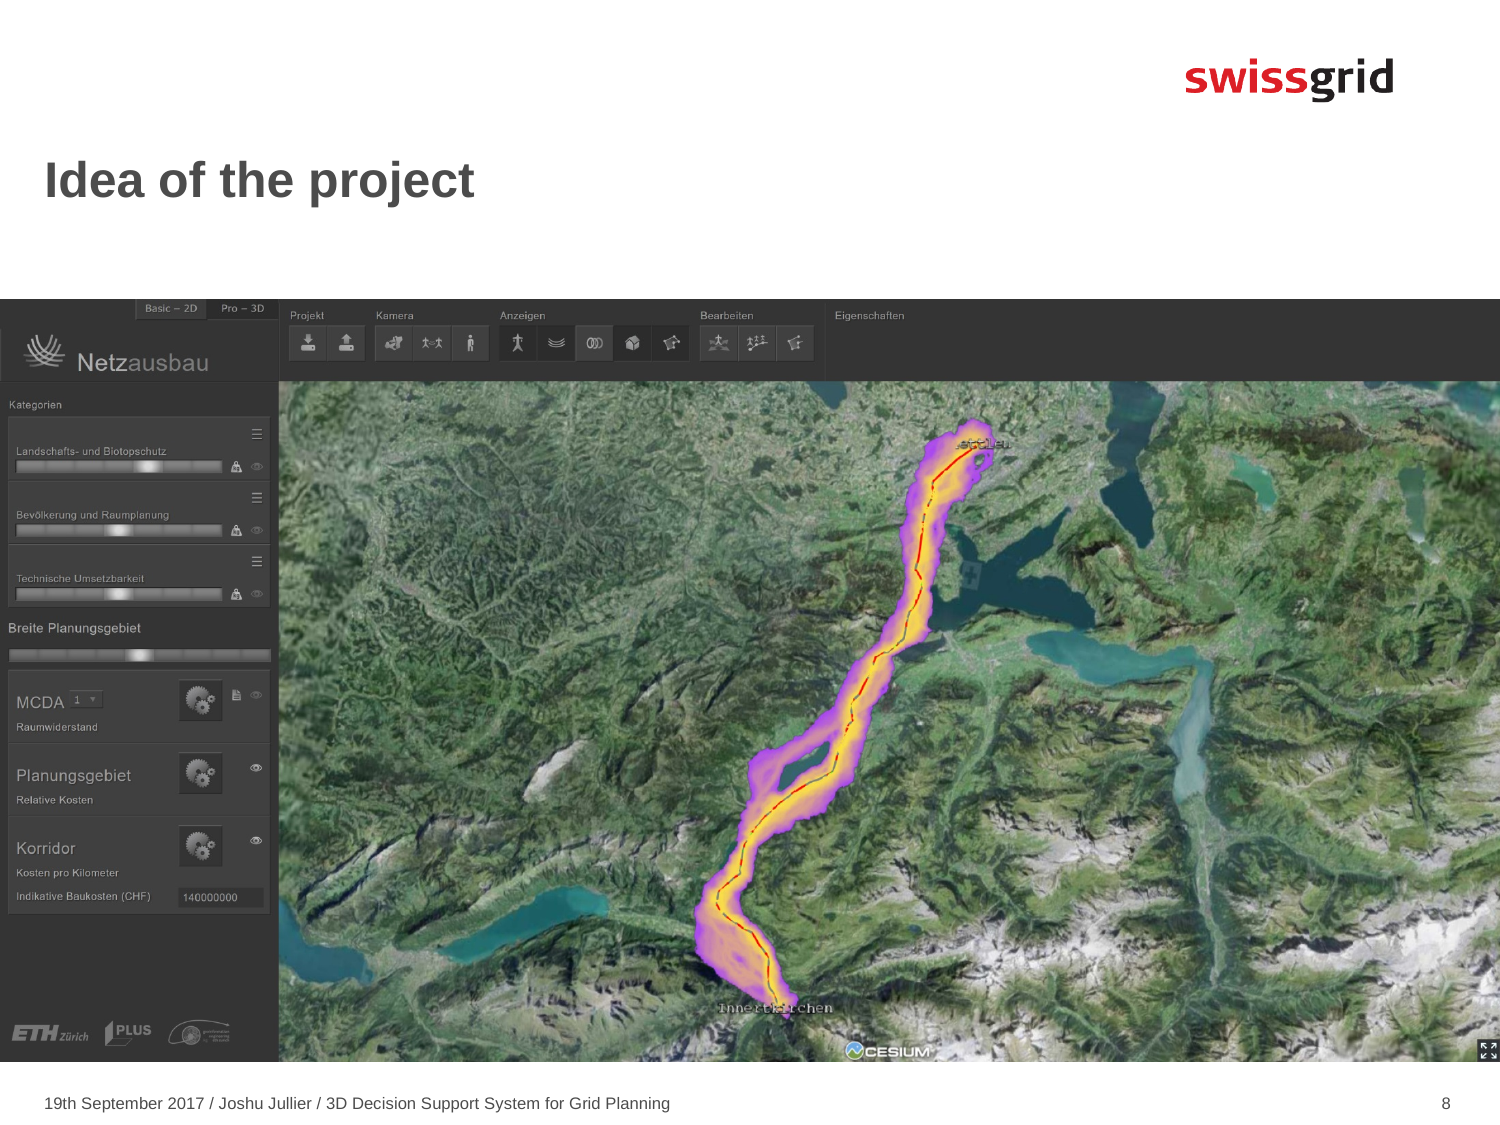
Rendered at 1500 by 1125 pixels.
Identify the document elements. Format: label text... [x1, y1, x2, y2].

title Idea of the project [44, 147, 1456, 205]
slide_number 8 [1138, 1092, 1451, 1117]
picture [0, 0, 1500, 1125]
